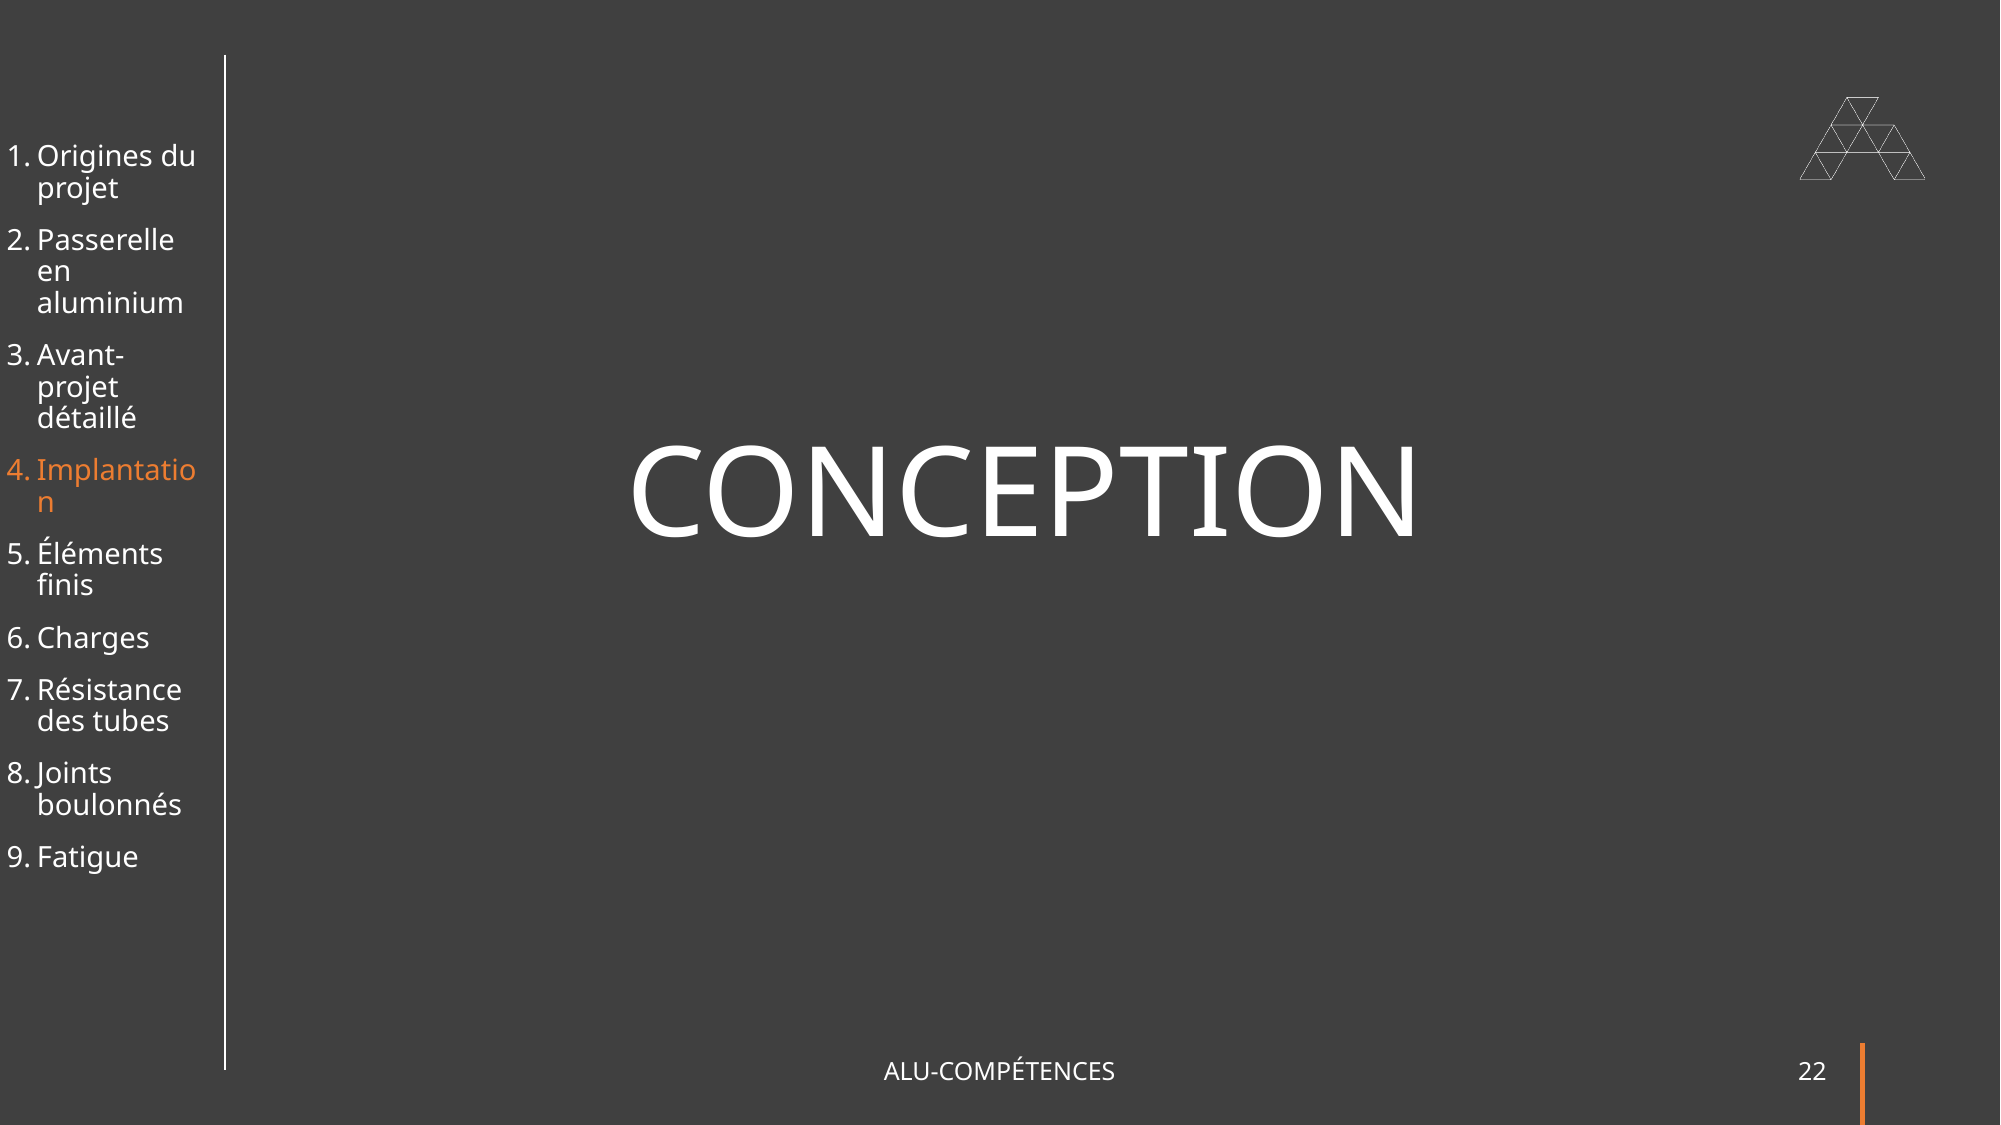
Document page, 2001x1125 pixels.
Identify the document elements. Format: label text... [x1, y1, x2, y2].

title CONCEPTION [317, 428, 1734, 581]
text_box Origines du projet Passerelle en aluminium Avant-projet détaillé Implantation Éléments finis Charges Résistance des tubes Joints boulonnés Fatigue [6, 141, 201, 805]
text_box [0, 0, 226, 1125]
footer ALU-COMPÉTENCES [662, 1042, 1338, 1103]
slide_number 22 [1643, 1042, 1842, 1103]
